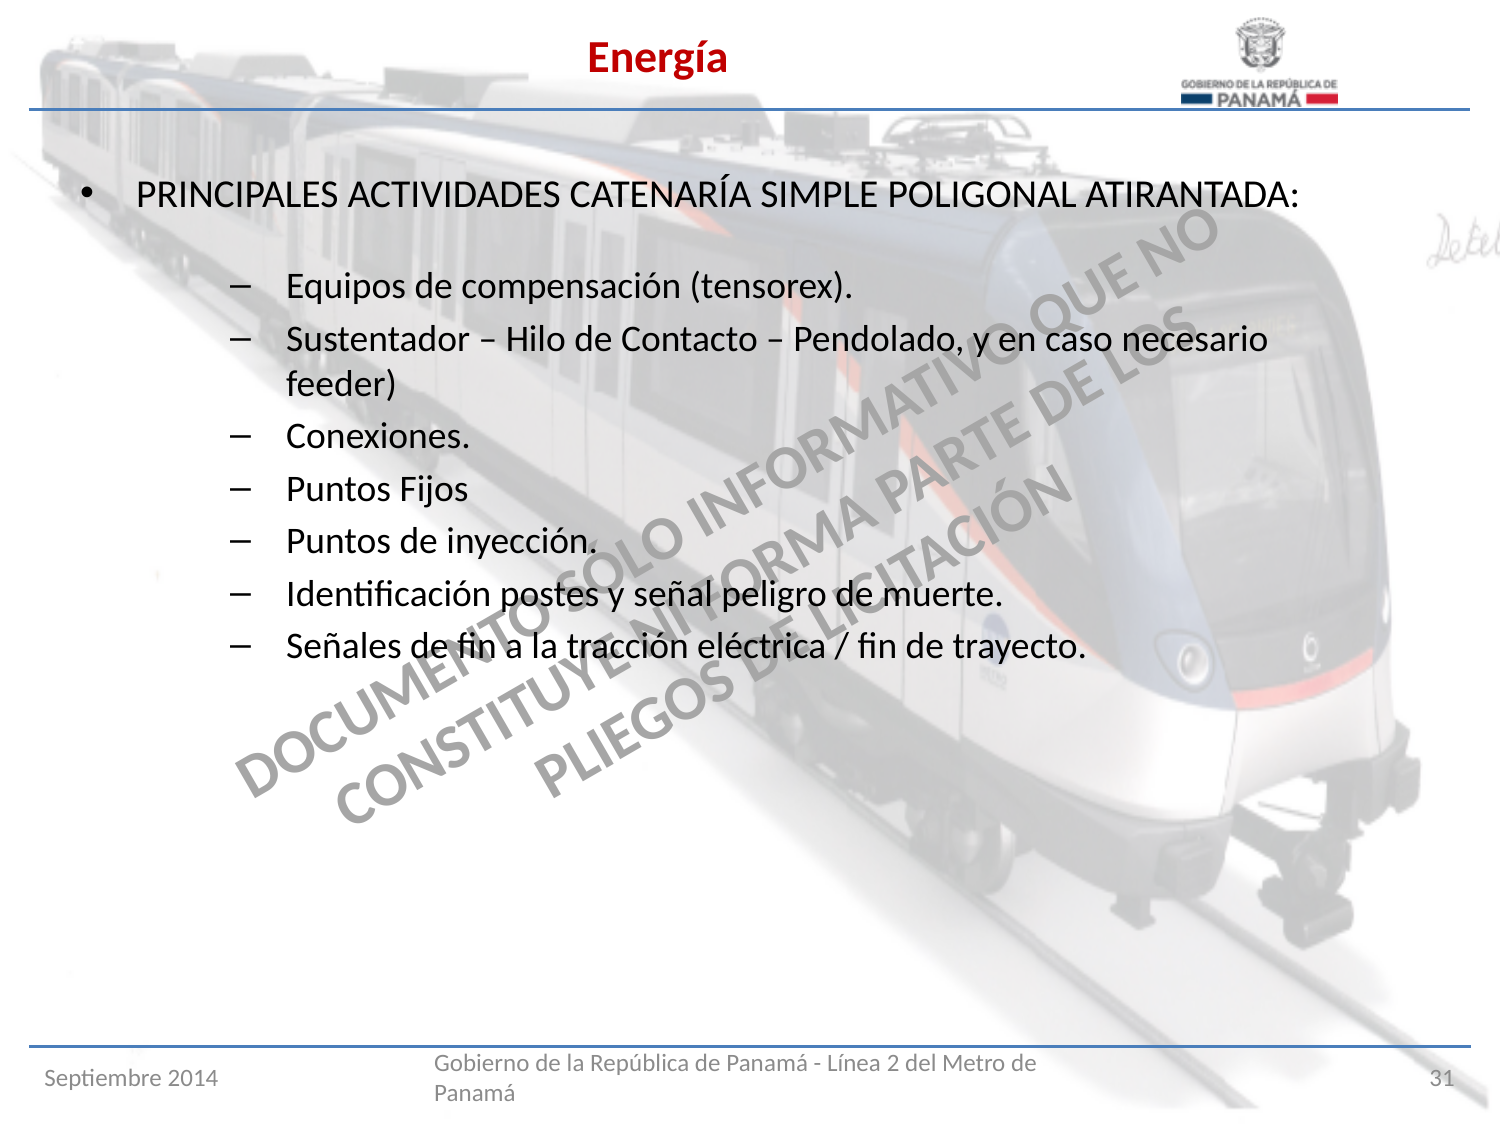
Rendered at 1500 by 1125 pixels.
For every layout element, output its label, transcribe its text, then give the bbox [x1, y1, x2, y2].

text_box Energía [572, 19, 756, 89]
slide_number Septiembre 2014 [29, 1053, 243, 1107]
slide_number 31 [1119, 1053, 1470, 1107]
picture [1180, 17, 1338, 107]
list PRINCIPALES ACTIVIDADES CATENARÍA SIMPLE POLIGONAL ATIRANTADA: Equipos de compensación (tensorex). Sustentador – Hilo de Contacto – Pendolado, y en caso necesario feeder) Conexiones. Puntos Fijos Puntos de inyección. Identificación postes y señal peligro de muerte. Señales de fin a la tracción eléctrica / fin de trayecto. [64, 160, 1400, 961]
footer Gobierno de la República de Panamá - Línea 2 del Metro de Panamá [419, 1056, 1119, 1107]
